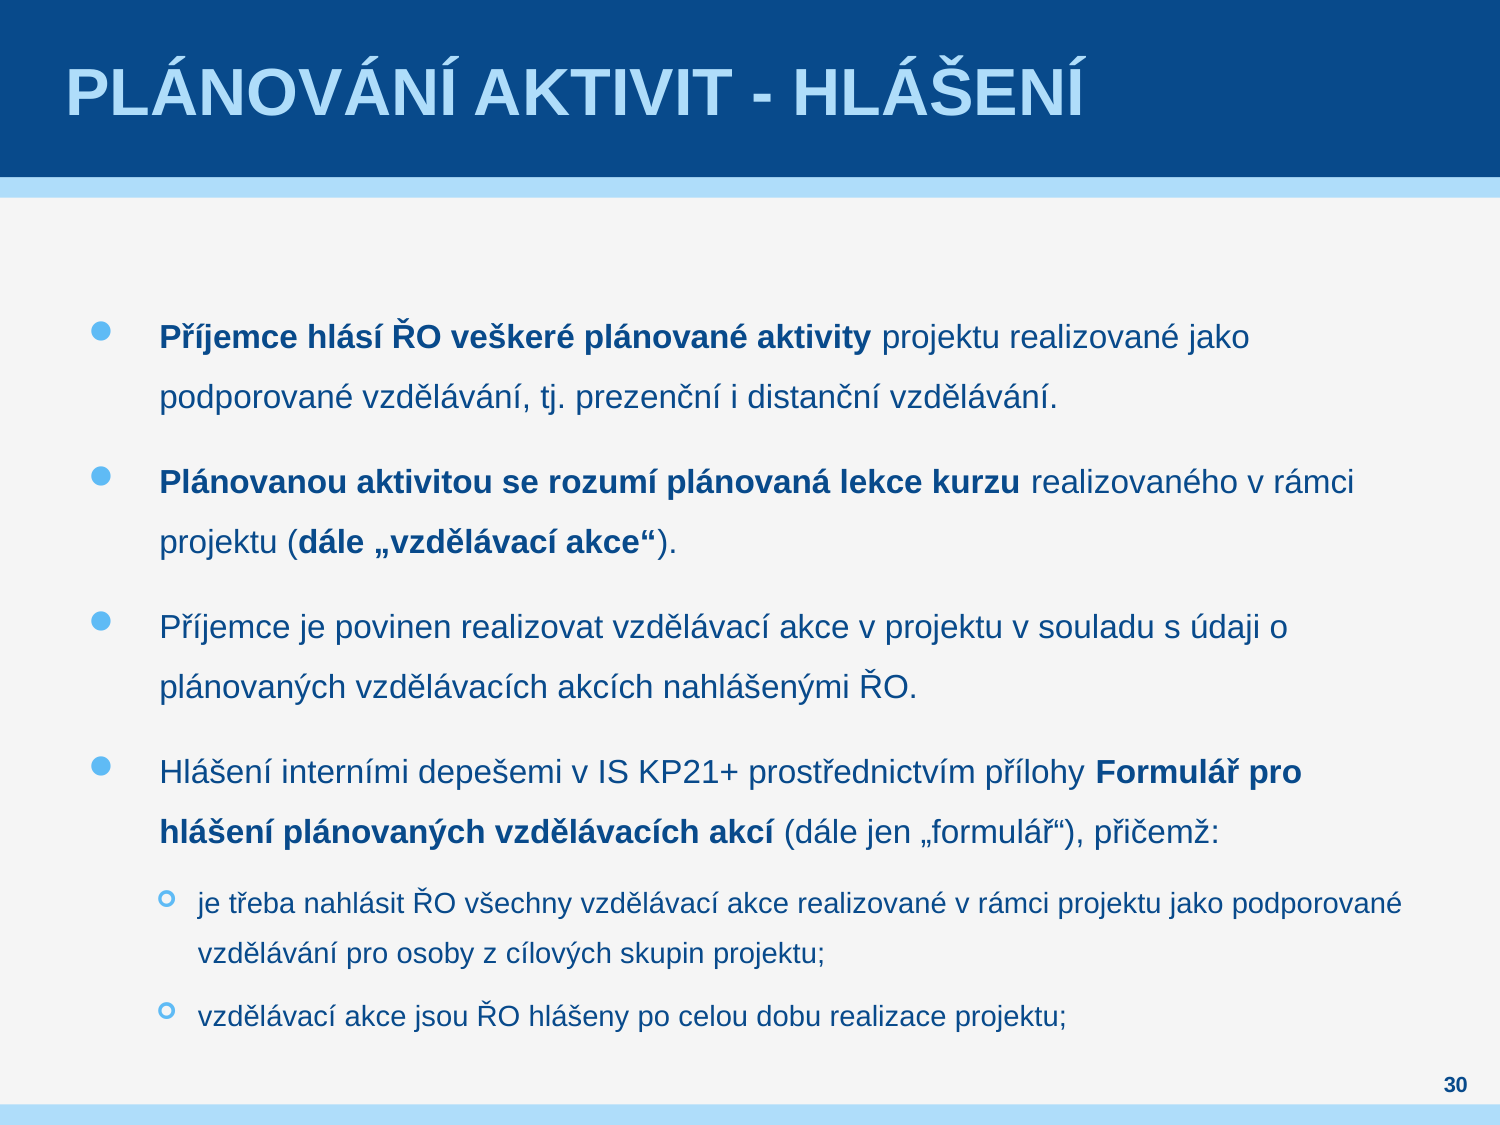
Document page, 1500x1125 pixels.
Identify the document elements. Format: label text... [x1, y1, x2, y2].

title Plánování aktivit - Hlášení [59, 0, 1441, 178]
slide_number 30 [1417, 1068, 1495, 1099]
list Příjemce hlásí ŘO veškeré plánované aktivity projektu realizované jako podporované vzdělávání, tj. prezenční i distanční vzdělávání. Plánovanou aktivitou se rozumí plánovaná lekce kurzu realizovaného v rámci projektu (dále „vzdělávací akce“). Příjemce je povinen realizovat vzdělávací akce v projektu v souladu s údaji o plánovaných vzdělávacích akcích nahlášenými ŘO. Hlášení interními depešemi v IS KP21+ prostřednictvím přílohy Formulář pro hlášení plánovaných vzdělávacích akcí (dále jen „formulář“), přičemž: je třeba nahlásit ŘO všechny vzdělávací akce realizované v rámci projektu jako podporované vzdělávání pro osoby z cílových skupin projektu; vzdělávací akce jsou ŘO hlášeny po celou dobu realizace projektu; [88, 295, 1412, 1004]
